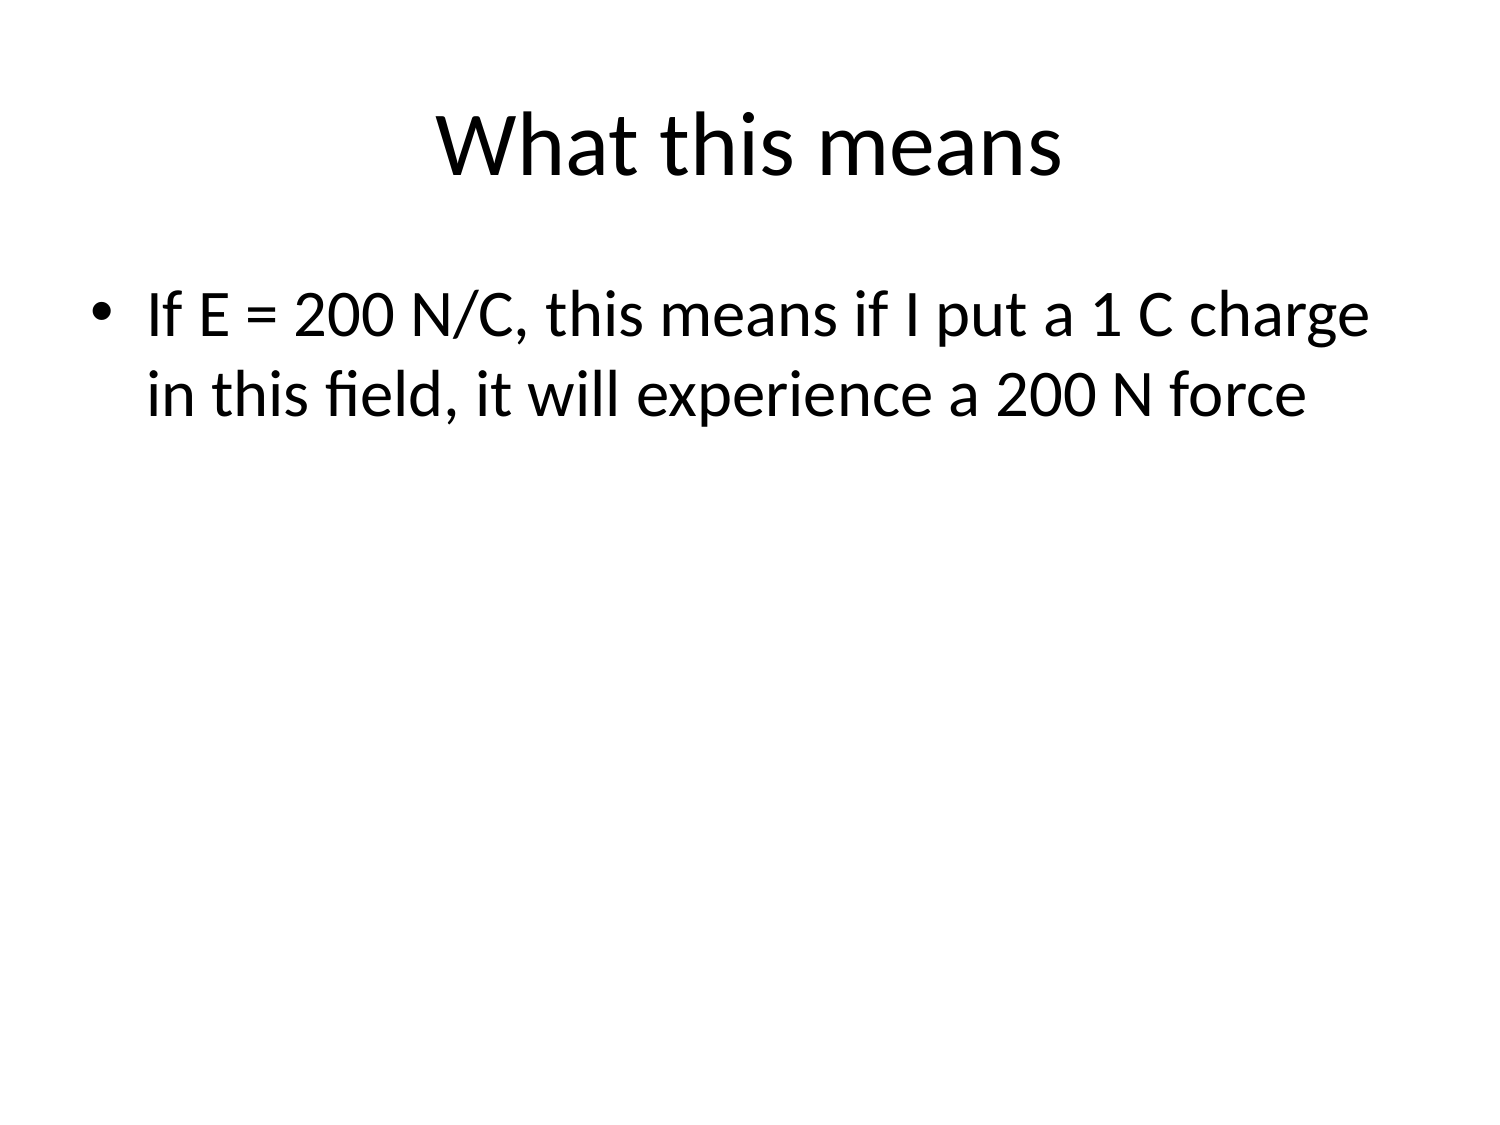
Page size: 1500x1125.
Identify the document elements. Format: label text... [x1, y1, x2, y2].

list If E = 200 N/C, this means if I put a 1 C charge in this field, it will experience a 200 N force [75, 262, 1425, 1005]
title What this means [75, 45, 1425, 233]
